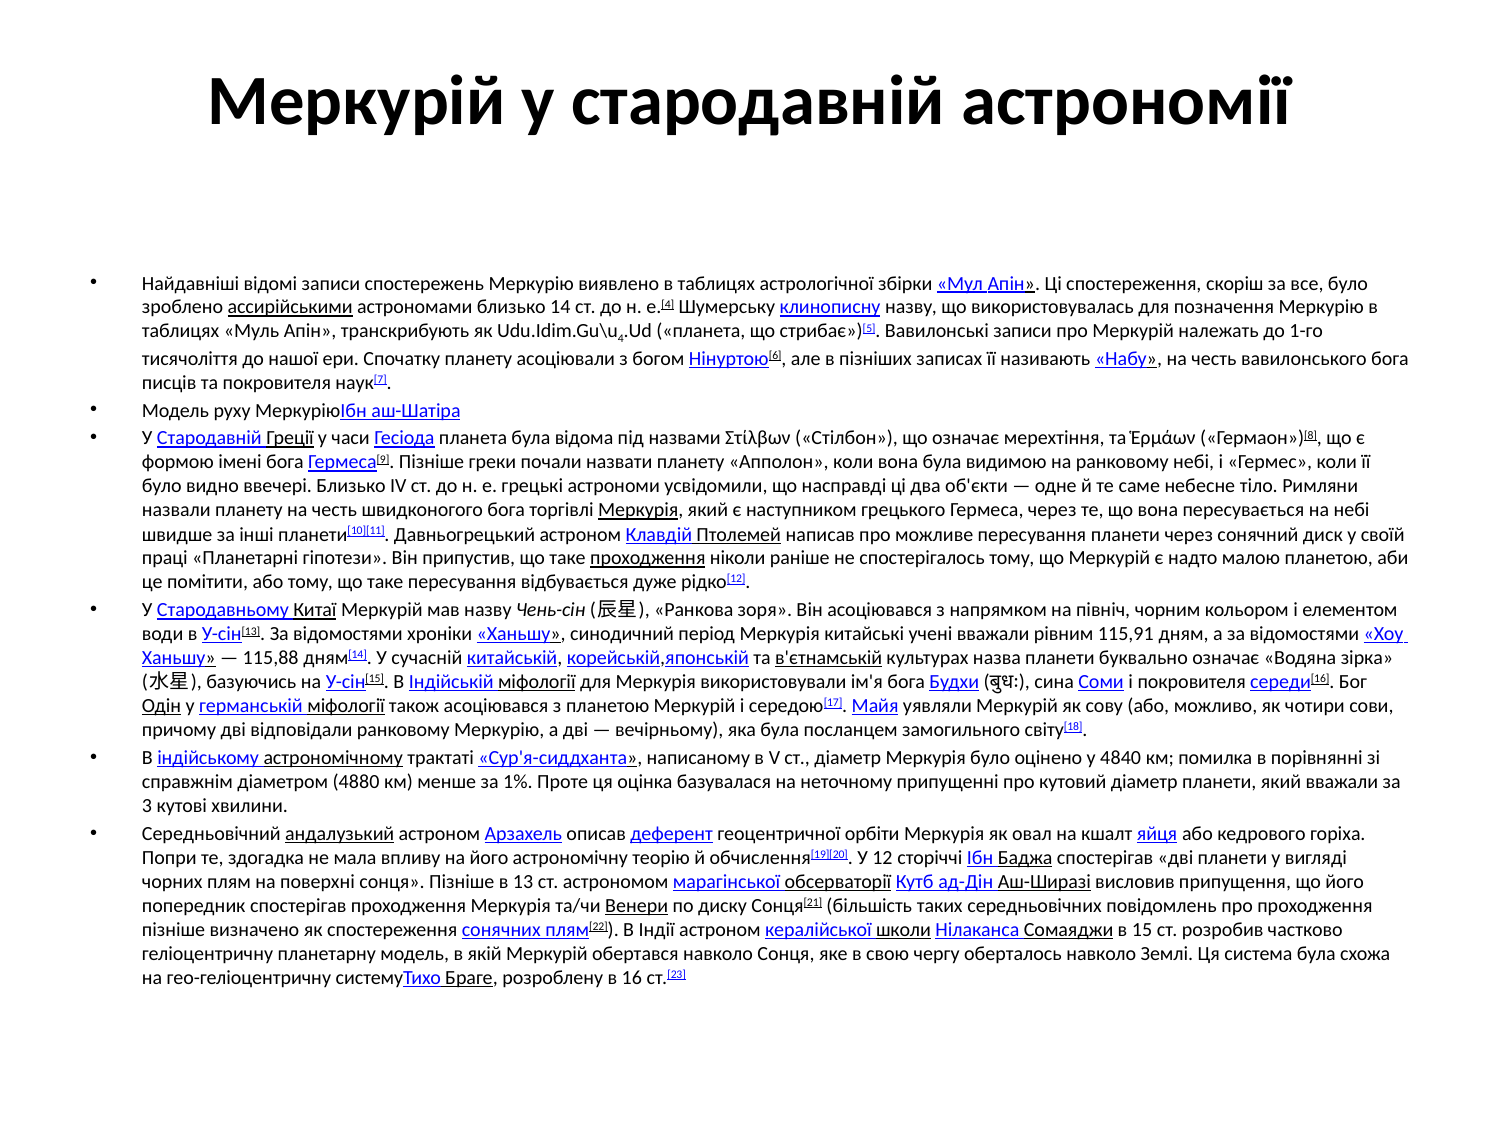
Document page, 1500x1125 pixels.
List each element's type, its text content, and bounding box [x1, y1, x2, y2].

title Меркурій у стародавній астрономії [75, 45, 1425, 233]
list Найдавніші відомі записи спостережень Меркурію виявлено в таблицях астрологічної збірки «Мул Апін». Ці спостереження, скоріш за все, було зроблено ассирійськими астрономами близько 14 ст. до н. е.[4] Шумерську клинописну назву, що використовувалась для позначення Меркурію в таблицях «Муль Апін», транскрибують як Udu.Idim.Gu\u4.Ud («планета, що стрибає»)[5]. Вавилонські записи про Меркурій належать до 1-го тисячоліття до нашої ери. Спочатку планету асоціювали з богом Нінуртою[6], але в пізніших записах її називають «Набу», на честь вавилонського бога писців та покровителя наук[7]. Модель руху МеркуріюІбн аш-Шатіра У Стародавній Греції у часи Гесіода планета була відома під назвами Στίλβων («Стілбон»), що означає мерехтіння, та Ἑρμάων («Гермаон»)[8], що є формою імені бога Гермеса[9]. Пізніше греки почали назвати планету «Апполон», коли вона була видимою на ранковому небі, і «Гермес», коли її було видно ввечері. Близько IV ст. до н. е. грецькі астрономи усвідомили, що насправді ці два об'єкти — одне й те саме небесне тіло. Римляни назвали планету на честь швидконогого бога торгівлі Меркурія, який є наступником грецького Гермеса, через те, що вона пересувається на небі швидше за інші планети[10][11]. Давньогрецький астроном Клавдій Птолемей написав про можливе пересування планети через сонячний диск у своїй праці «Планетарні гіпотези». Він припустив, що таке проходження ніколи раніше не спостерігалось тому, що Меркурій є надто малою планетою, аби це помітити, або тому, що таке пересування відбувається дуже рідко[12]. У Стародавньому Китаї Меркурій мав назву Чень-сін (辰星), «Ранкова зоря». Він асоціювався з напрямком на північ, чорним кольором і елементом води в У-сін[13]. За відомостями хроніки «Ханьшу», синодичний період Меркурія китайські учені вважали рівним 115,91 дням, а за відомостями «Хоу Ханьшу» — 115,88 дням[14]. У сучасній китайській, корейській,японській та в'єтнамській культурах назва планети буквально означає «Водяна зірка» (水星), базуючись на У-сін[15]. В Індійській міфології для Меркурія використовували ім'я бога Будхи (बुधः), сина Соми і покровителя середи[16]. Бог Одін у германській міфології також асоціювався з планетою Меркурій і середою[17]. Майя уявляли Меркурій як сову (або, можливо, як чотири сови, причому дві відповідали ранковому Меркурію, а дві — вечірньому), яка була посланцем замогильного світу[18]. В індійському астрономічному трактаті «Сур'я-сиддханта», написаному в V ст., діаметр Меркурія було оцінено у 4840 км; помилка в порівнянні зі справжнім діаметром (4880 км) менше за 1%. Проте ця оцінка базувалася на неточному припущенні про кутовий діаметр планети, який вважали за 3 кутові хвилини. Середньовічний андалузький астроном Арзахель описав деферент геоцентричної орбіти Меркурія як овал на кшалт яйця або кедрового горіха. Попри те, здогадка не мала впливу на його астрономічну теорію й обчислення[19][20]. У 12 сторіччі Ібн Баджа спостерігав «дві планети у вигляді чорних плям на поверхні сонця». Пізніше в 13 ст. астрономом марагінської обсерваторії Кутб ад-Дін Аш-Ширазі висловив припущення, що його попередник спостерігав проходження Меркурія та/чи Венери по диску Сонця[21] (більшість таких середньовічних повідомлень про проходження пізніше визначено як спостереження сонячних плям[22]). В Індії астроном кералійської школи Нілаканса Сомаяджи в 15 ст. розробив частково геліоцентричну планетарну модель, в якій Меркурій обертався навколо Сонця, яке в свою чергу оберталось навколо Землі. Ця система була схожа на гео-геліоцентричну системуТихо Браге, розроблену в 16 ст.[23] [75, 262, 1425, 1005]
